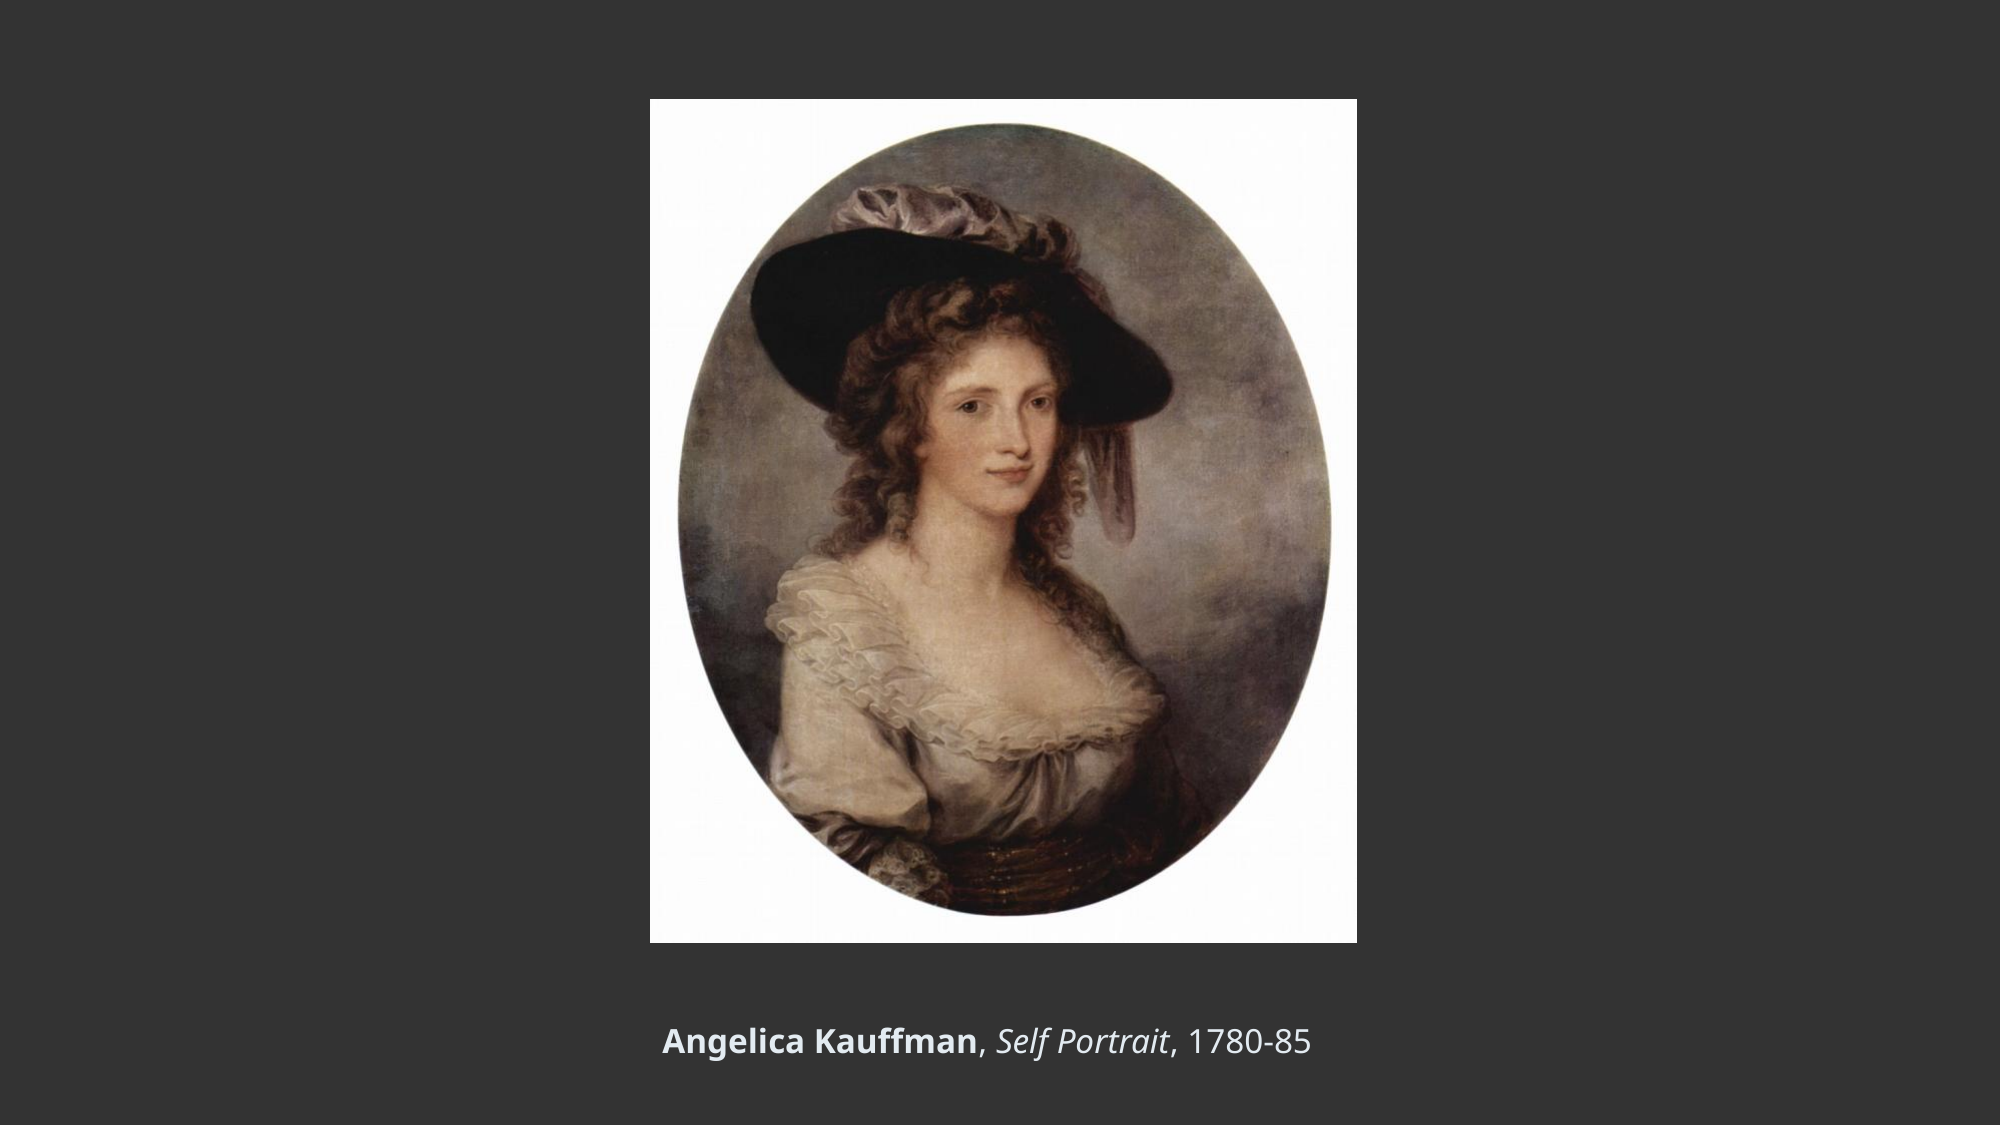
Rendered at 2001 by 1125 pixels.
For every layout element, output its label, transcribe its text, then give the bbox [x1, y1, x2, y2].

picture [649, 99, 1357, 943]
title Angelica Kauffman, Self Portrait, 1780-85 [350, 1012, 1625, 1068]
